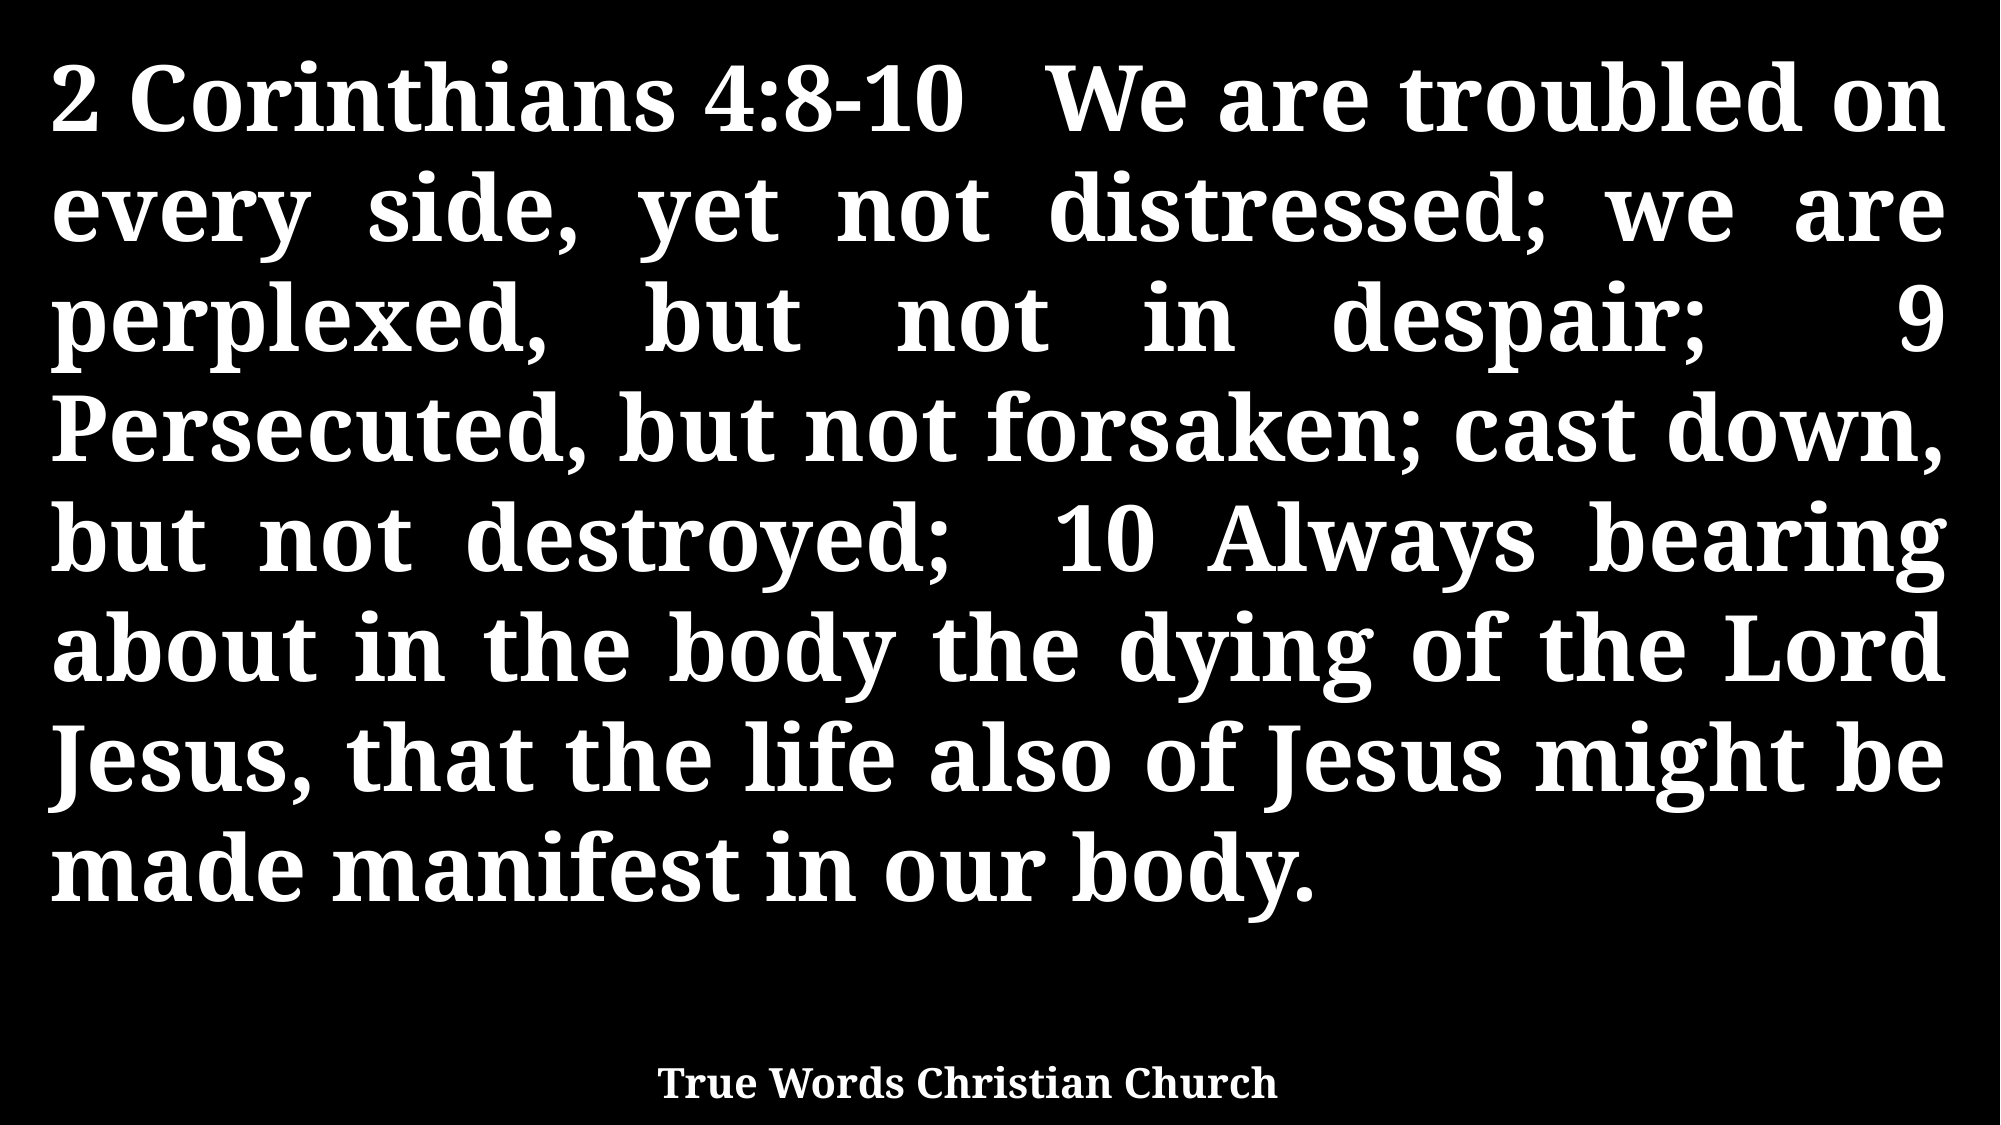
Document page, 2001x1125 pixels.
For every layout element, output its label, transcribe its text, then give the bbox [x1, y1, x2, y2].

text_box True Words Christian Church [642, 1049, 1294, 1114]
text_box 2 Corinthians 4:8-10 We are troubled on every side, yet not distressed; we are perplexed, but not in despair; 9 Persecuted, but not forsaken; cast down, but not destroyed; 10 Always bearing about in the body the dying of the Lord Jesus, that the life also of Jesus might be made manifest in our body. [35, 32, 1965, 927]
